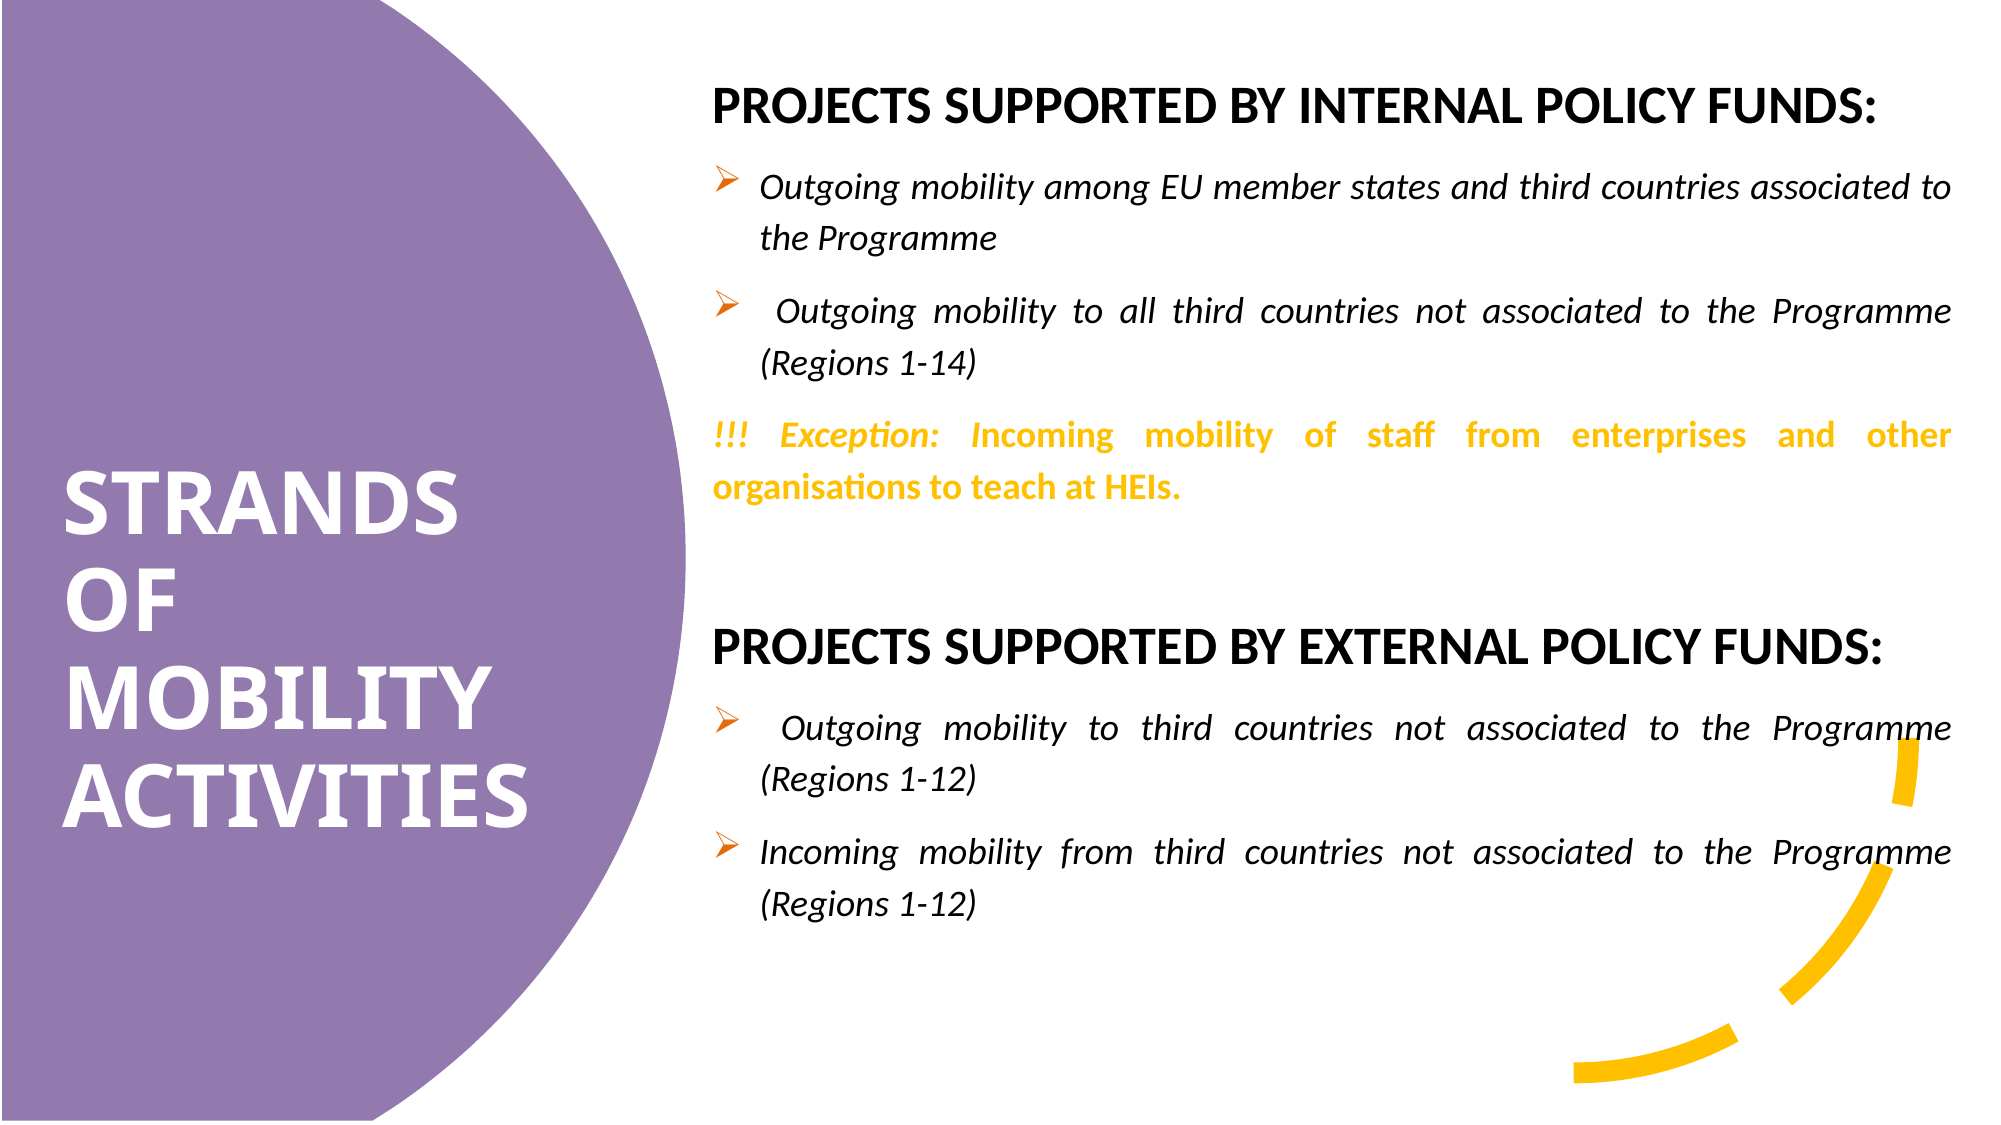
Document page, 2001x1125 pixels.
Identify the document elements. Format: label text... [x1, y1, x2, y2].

text_box STRANDS OF MOBILITY ACTIVITIES [62, 337, 595, 847]
text_box PROJECTS SUPPORTED BY INTERNAL POLICY FUNDS: Outgoing mobility among EU member states and third countries associated to the Programme Outgoing mobility to all third countries not associated to the Programme (Regions 1-14) !!! Exception: Incoming mobility of staff from enterprises and other organisations to teach at HEIs. PROJECTS SUPPORTED BY EXTERNAL POLICY FUNDS: Outgoing mobility to third countries not associated to the Programme (Regions 1-12) Incoming mobility from third countries not associated to the Programme (Regions 1-12) [712, 52, 1953, 1125]
text_box [2, 0, 686, 1121]
